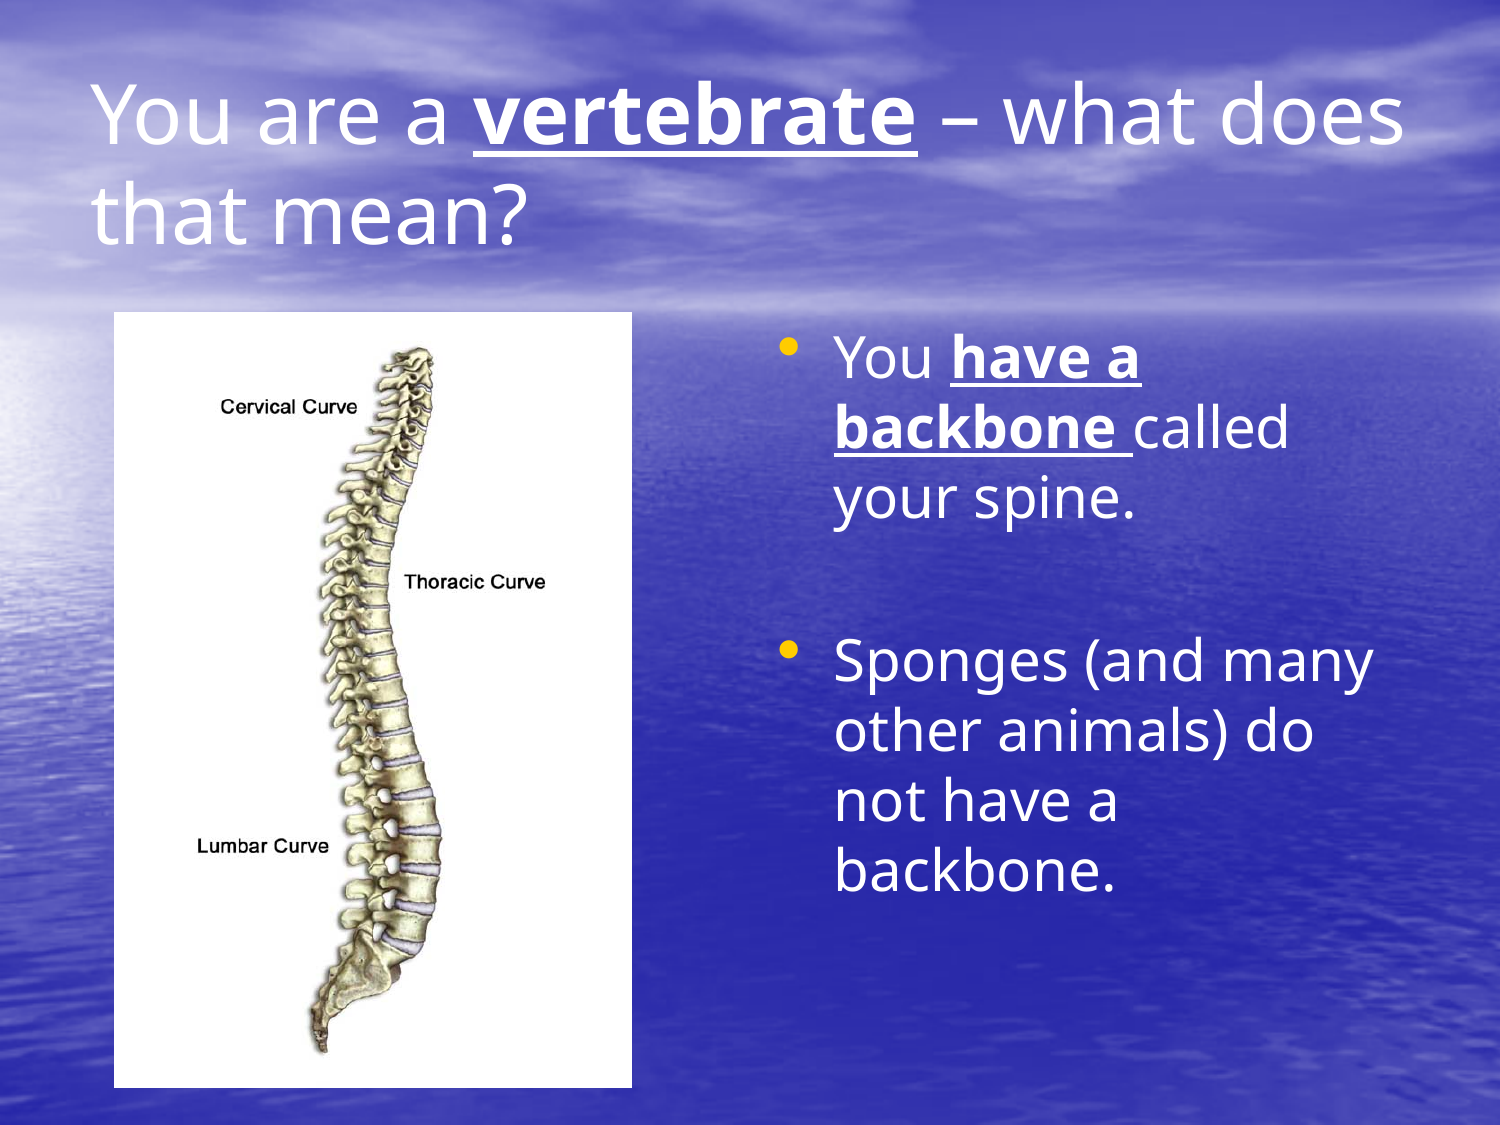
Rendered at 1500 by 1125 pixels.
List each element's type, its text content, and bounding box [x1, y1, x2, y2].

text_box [114, 312, 632, 1088]
list You have a backbone called your spine. Sponges (and many other animals) do not have a backbone. [762, 312, 1426, 988]
title You are a vertebrate – what does that mean? [74, 47, 1426, 276]
